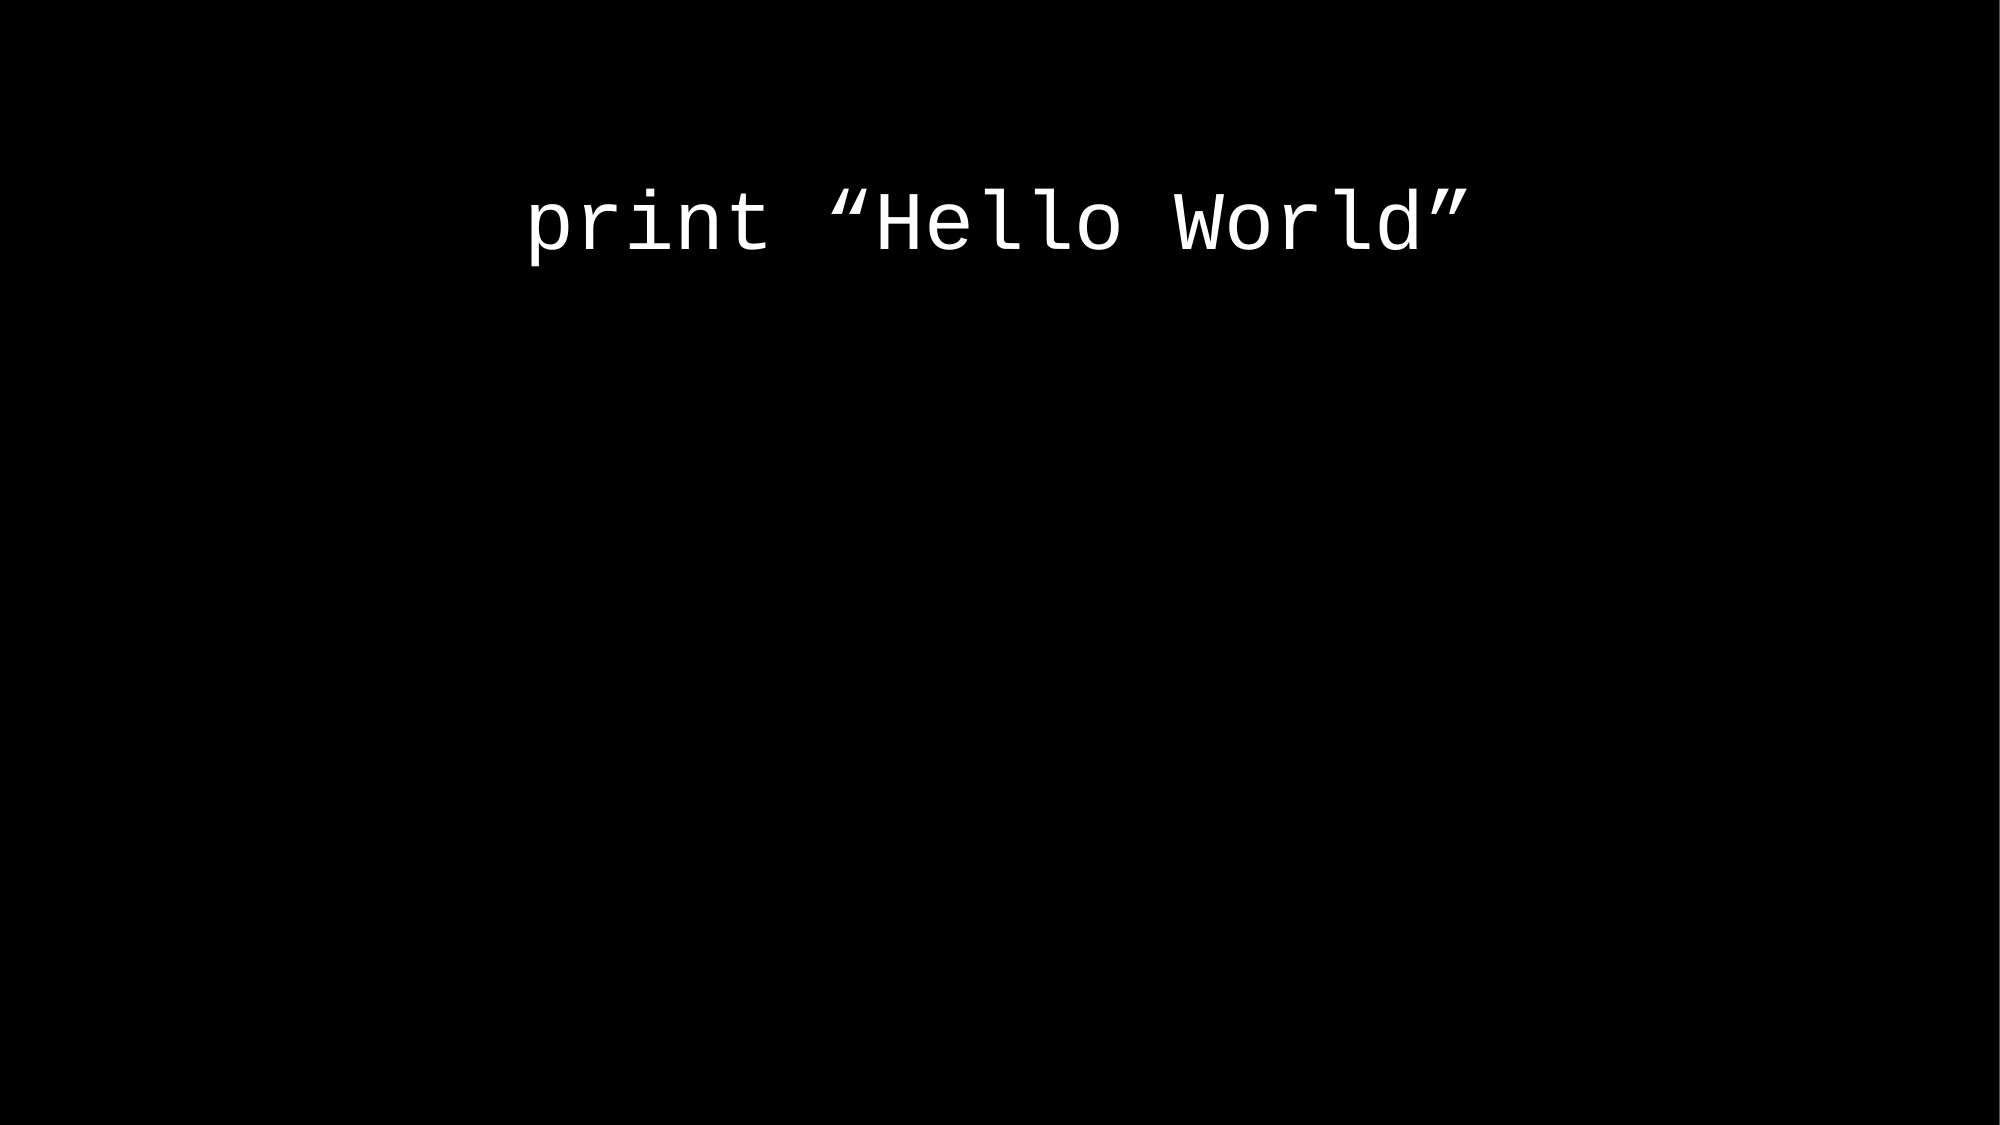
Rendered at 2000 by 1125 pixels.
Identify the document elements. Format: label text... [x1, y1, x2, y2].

list print “Hello World” [99, 42, 1900, 1005]
